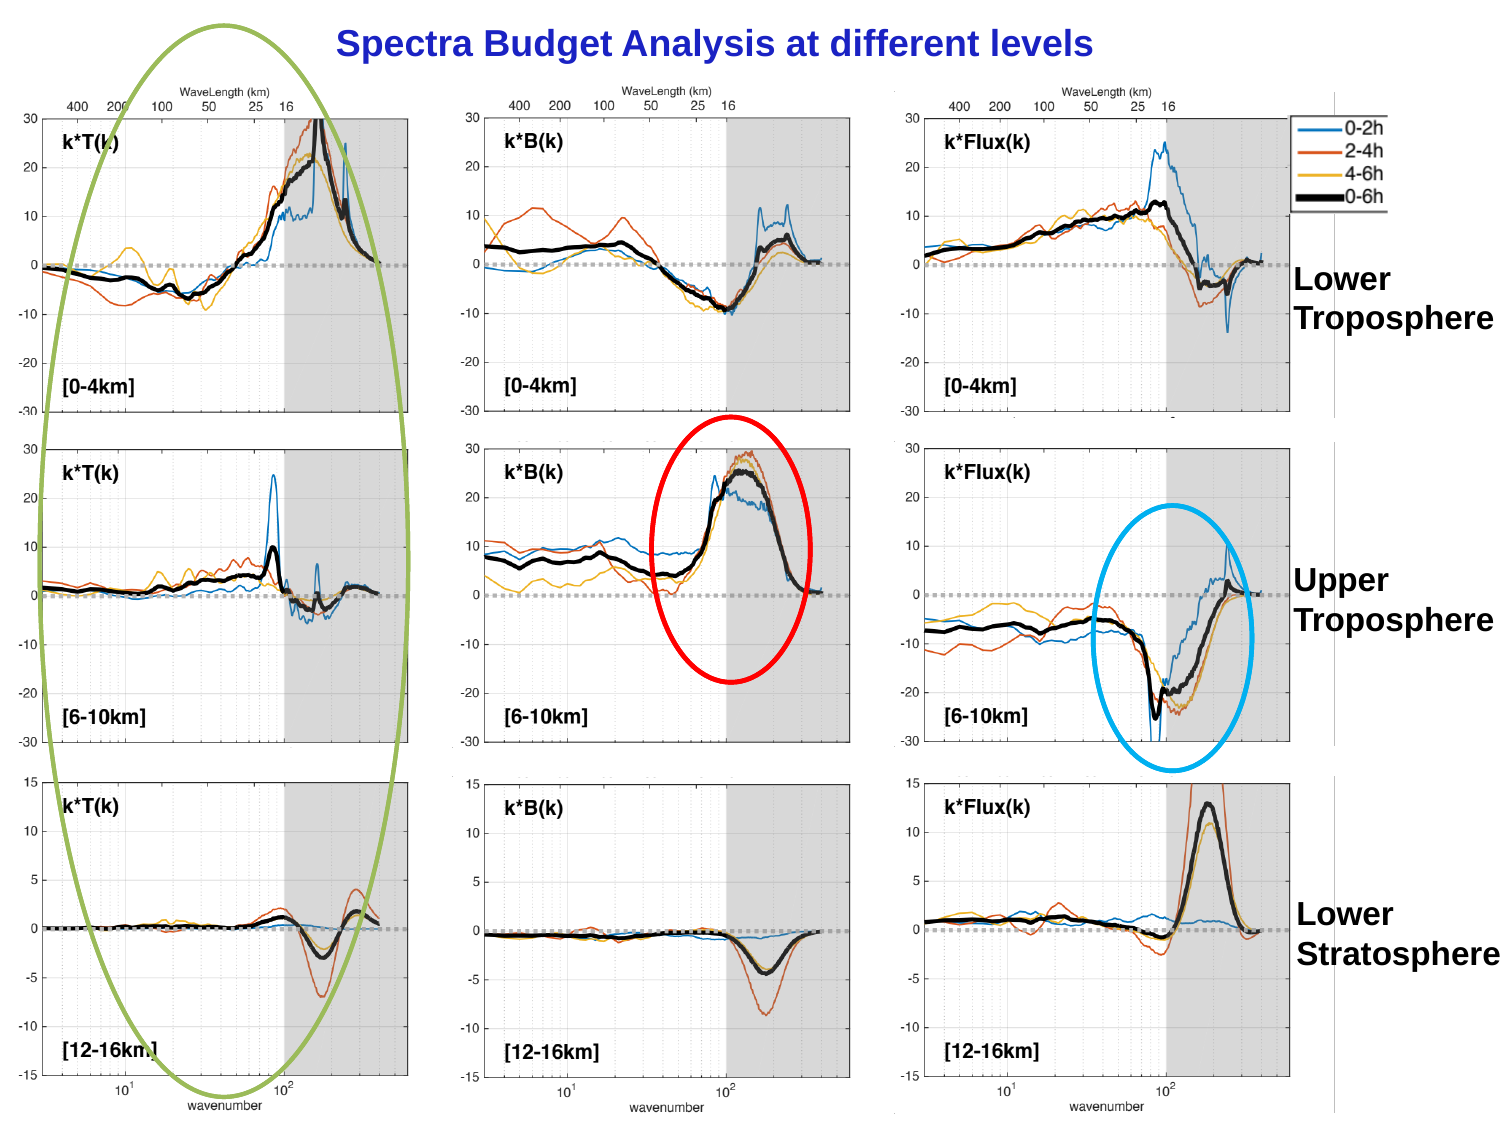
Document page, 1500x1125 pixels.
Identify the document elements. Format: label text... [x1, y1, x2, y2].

text_box Lower Troposphere [1392, 249, 1500, 344]
text_box Upper Troposphere [1392, 550, 1500, 645]
text_box Spectra Budget Analysis at different levels [321, 11, 1110, 72]
text_box Lower Stratosphere [1392, 884, 1500, 980]
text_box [0, 83, 1388, 1114]
text_box [139, 23, 309, 82]
